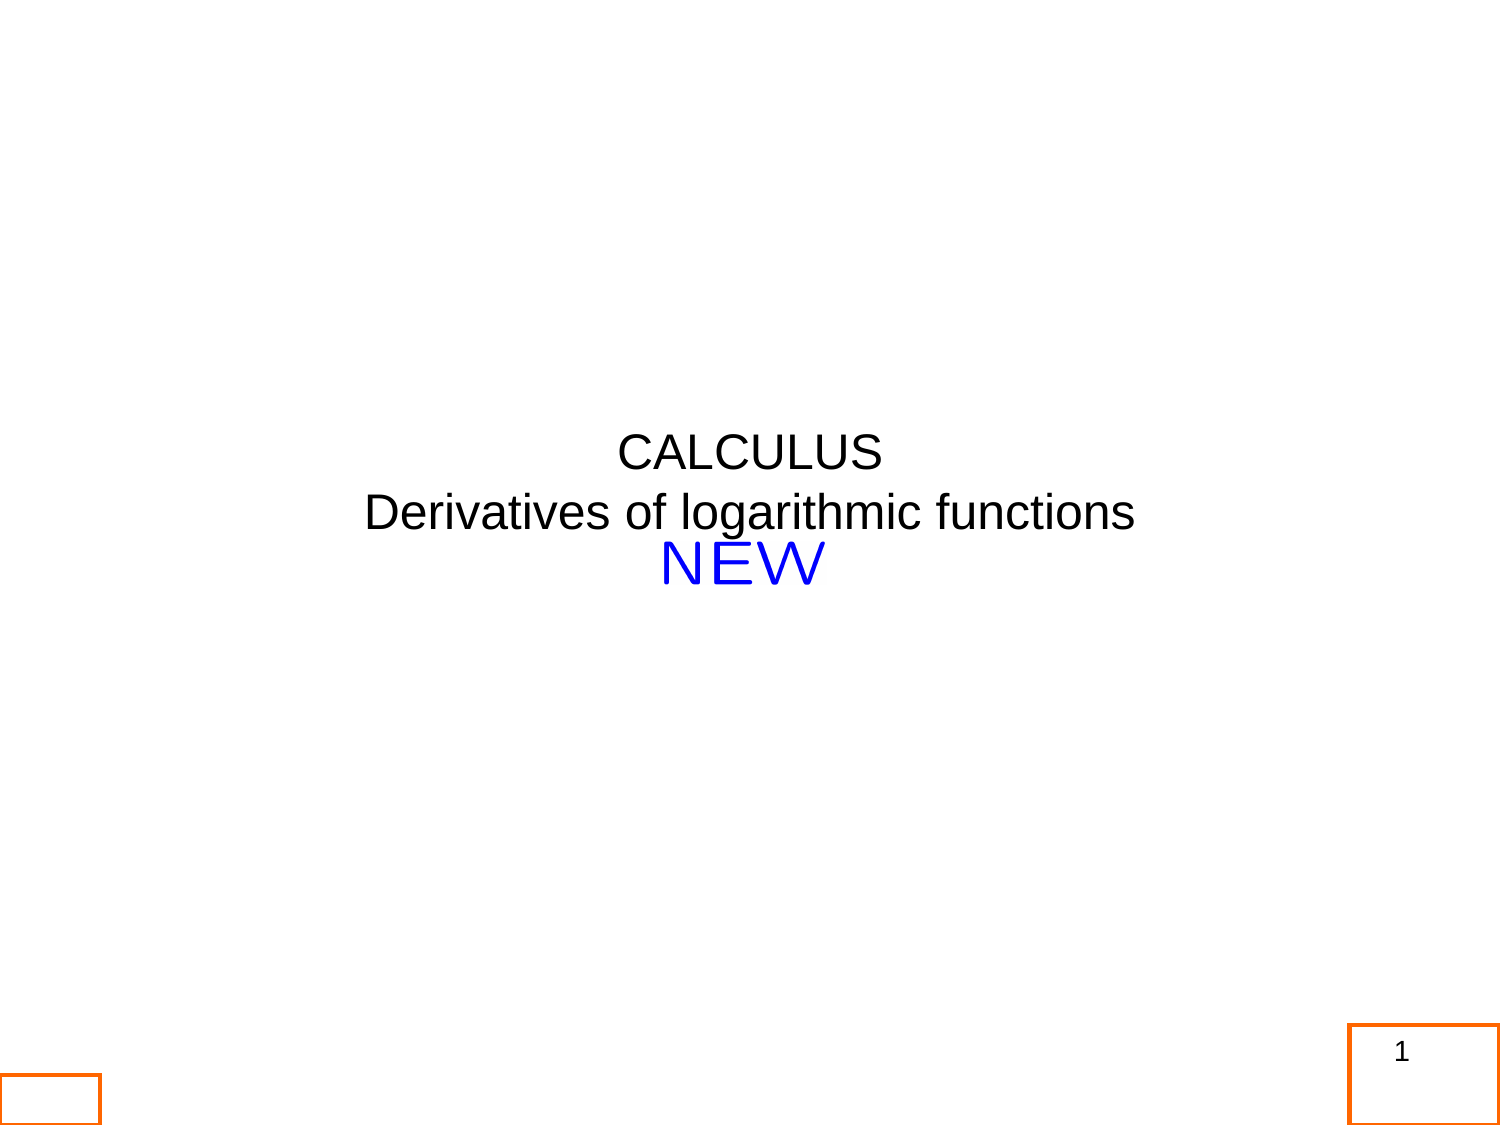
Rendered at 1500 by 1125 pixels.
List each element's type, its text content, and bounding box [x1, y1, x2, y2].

text_box CALCULUS Derivatives of logarithmic functions [174, 412, 1325, 548]
slide_number 1 [1074, 1024, 1425, 1103]
text_box [0, 1074, 100, 1125]
text_box [1349, 1025, 1500, 1125]
picture [662, 541, 827, 586]
